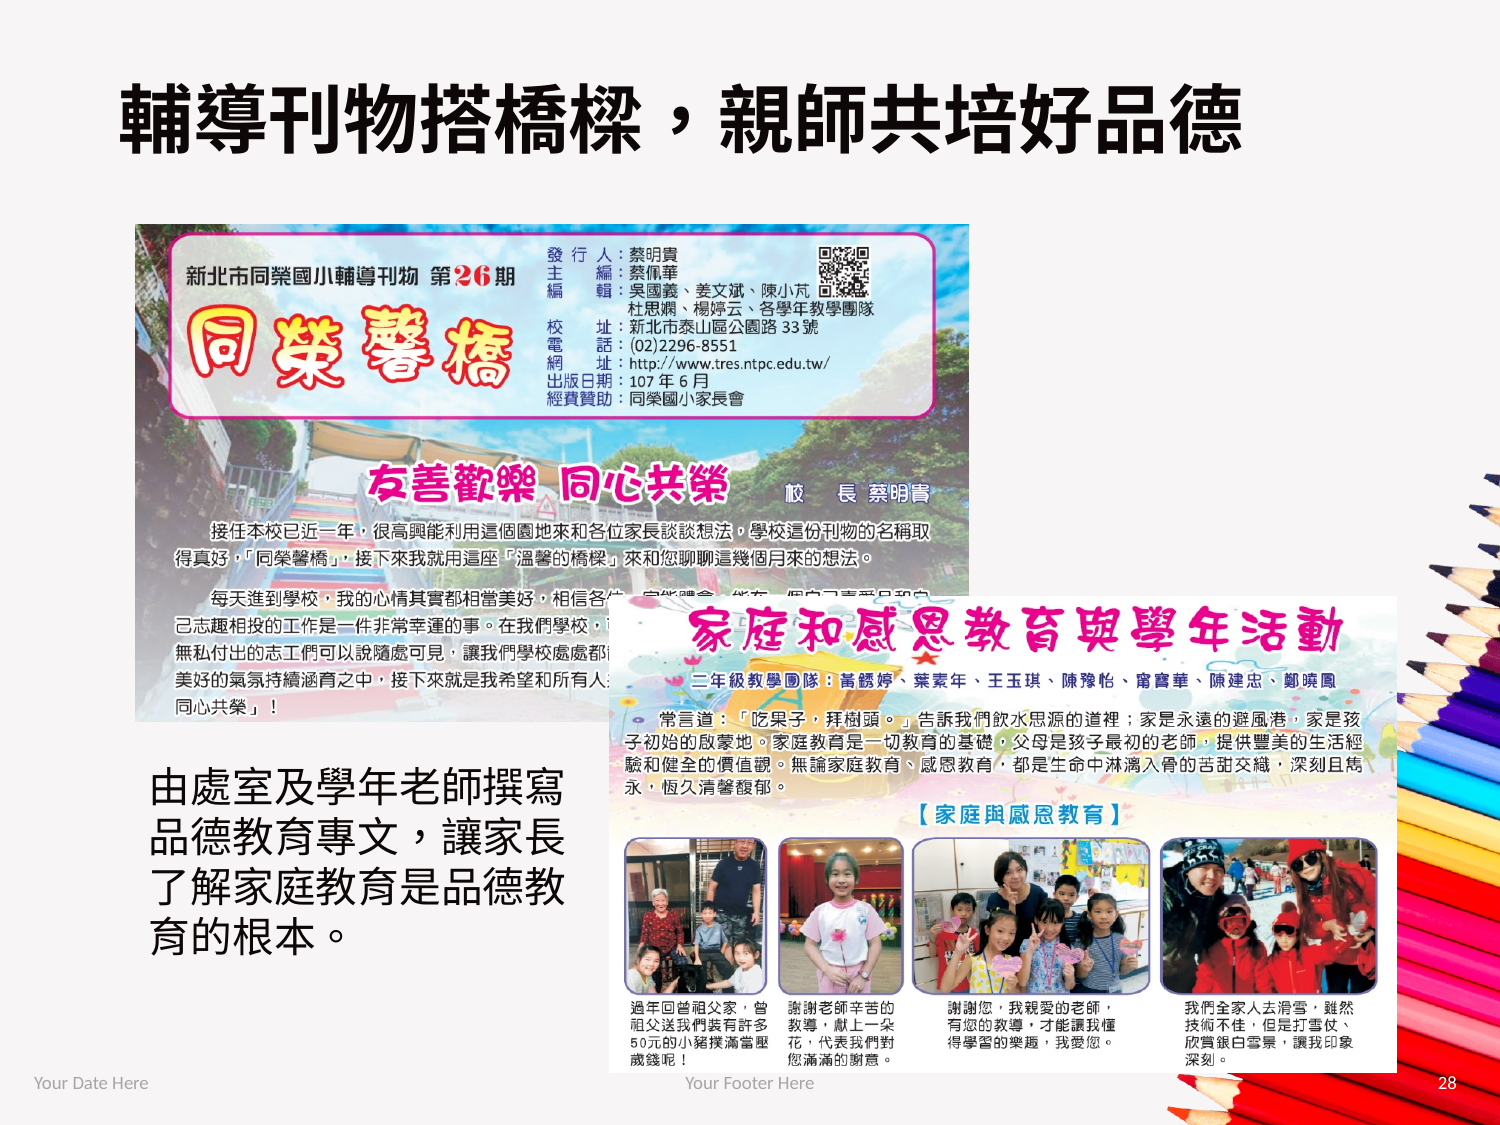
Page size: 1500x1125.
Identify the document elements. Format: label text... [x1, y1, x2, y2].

picture [609, 351, 1500, 1125]
text_box 由處室及學年老師撰寫品德教育專文，讓家長了解家庭教育是品德教育的根本。 [134, 753, 591, 968]
title 輔導刊物搭橋樑，親師共培好品德 [103, 59, 1397, 278]
slide_number Your Date Here [19, 1052, 357, 1113]
slide_number 28 [1134, 1052, 1472, 1113]
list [135, 224, 969, 722]
footer Your Footer Here [496, 1052, 1004, 1113]
